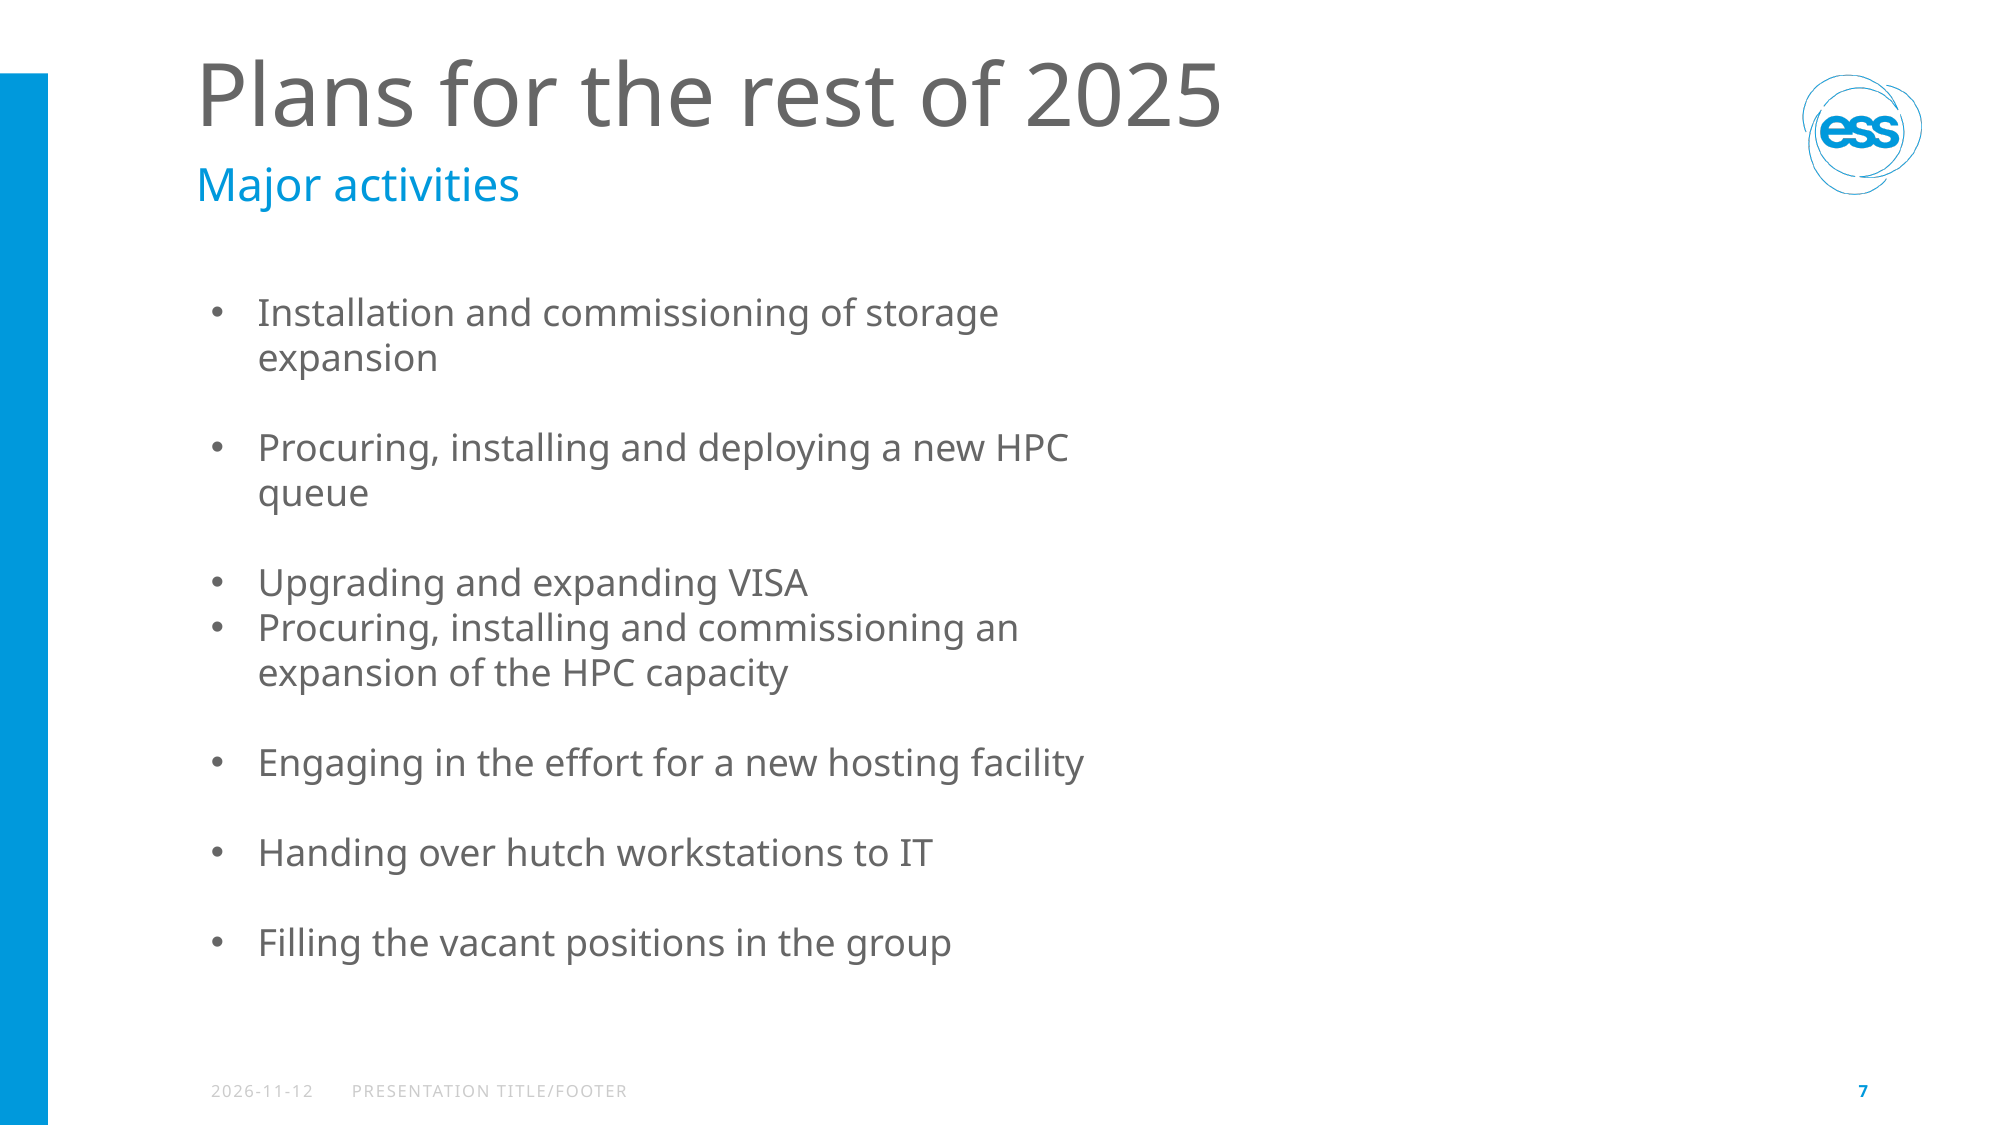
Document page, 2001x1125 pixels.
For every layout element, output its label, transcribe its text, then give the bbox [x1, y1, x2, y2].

text_box Installation and commissioning of storage expansion Procuring, installing and deploying a new HPC queue Upgrading and expanding VISA Procuring, installing and commissioning an expansion of the HPC capacity Engaging in the effort for a new hosting facility Handing over hutch workstations to IT Filling the vacant positions in the group [196, 281, 1200, 972]
footer PRESENTATION TITLE/FOOTER [336, 1062, 1046, 1123]
title Plans for the rest of 2025 [181, 43, 1717, 152]
slide_number 7 [1432, 1062, 1883, 1123]
list Major activities [181, 152, 1717, 236]
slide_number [196, 1062, 333, 1123]
